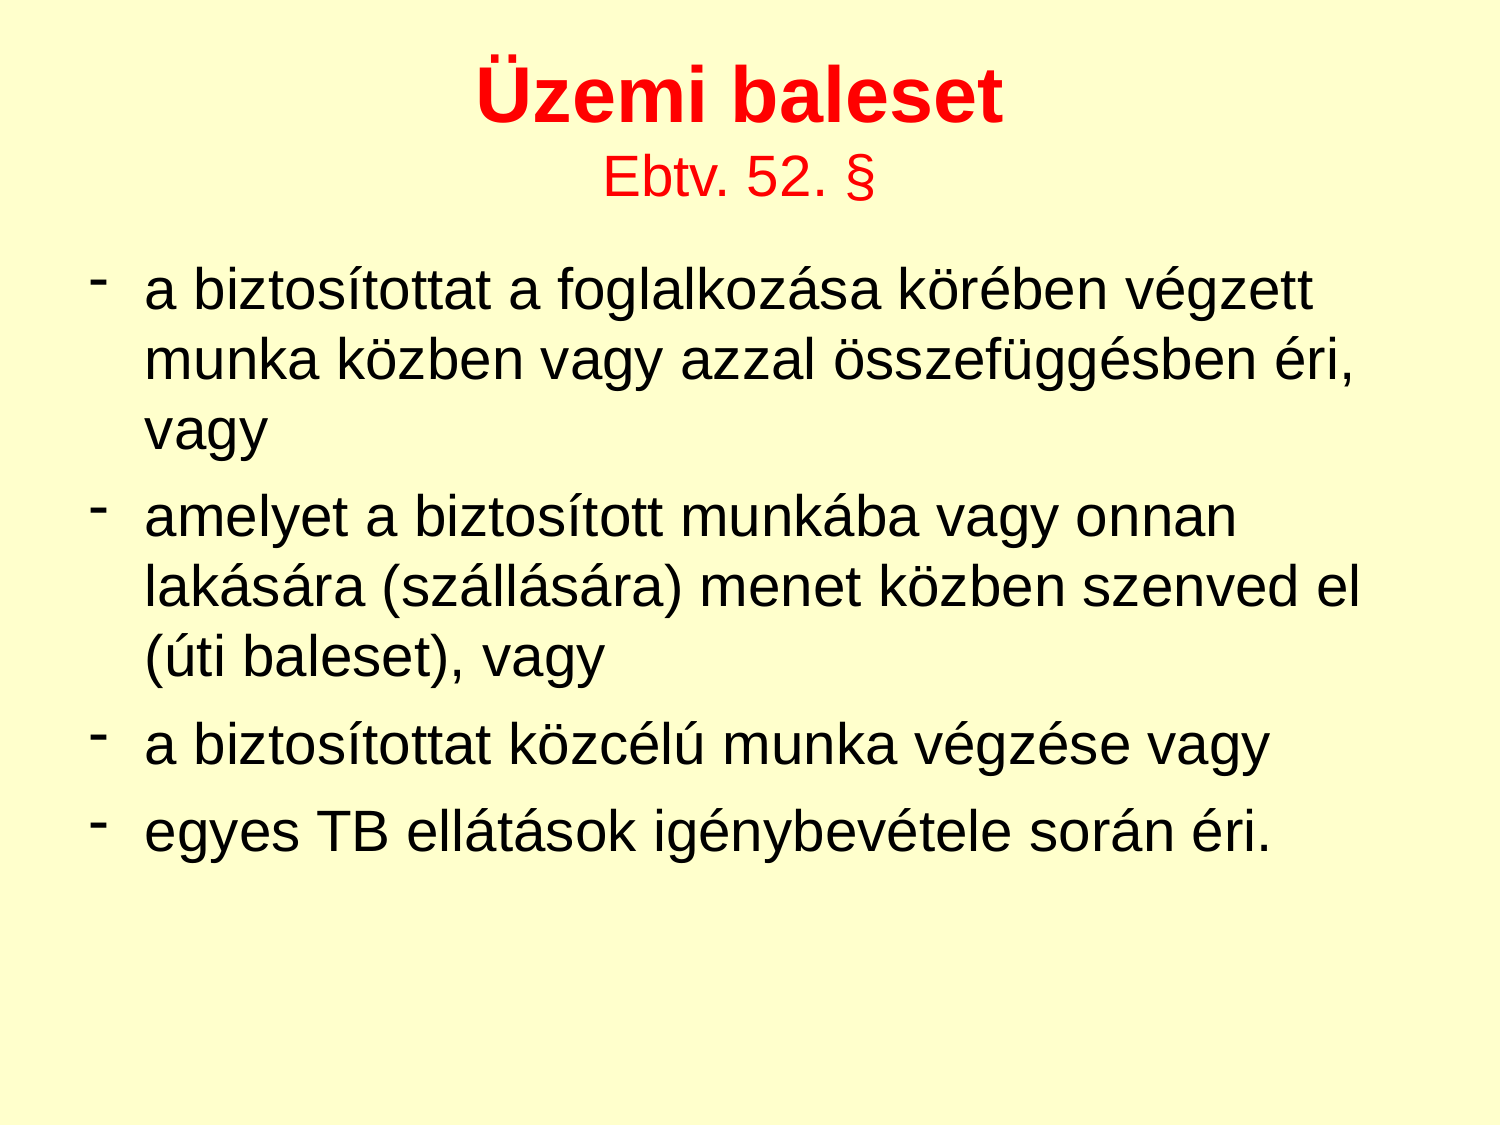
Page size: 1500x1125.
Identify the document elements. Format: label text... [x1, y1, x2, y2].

title Üzemi baleset Ebtv. 52. § [64, 54, 1415, 197]
text_box a biztosítottat a foglalkozása körében végzett munka közben vagy azzal összefüggésben éri, vagy amelyet a biztosított munkába vagy onnan lakására (szállására) menet közben szenved el (úti baleset), vagy a biztosítottat közcélú munka végzése vagy egyes TB ellátások igénybevétele során éri. [17, 243, 1448, 1106]
